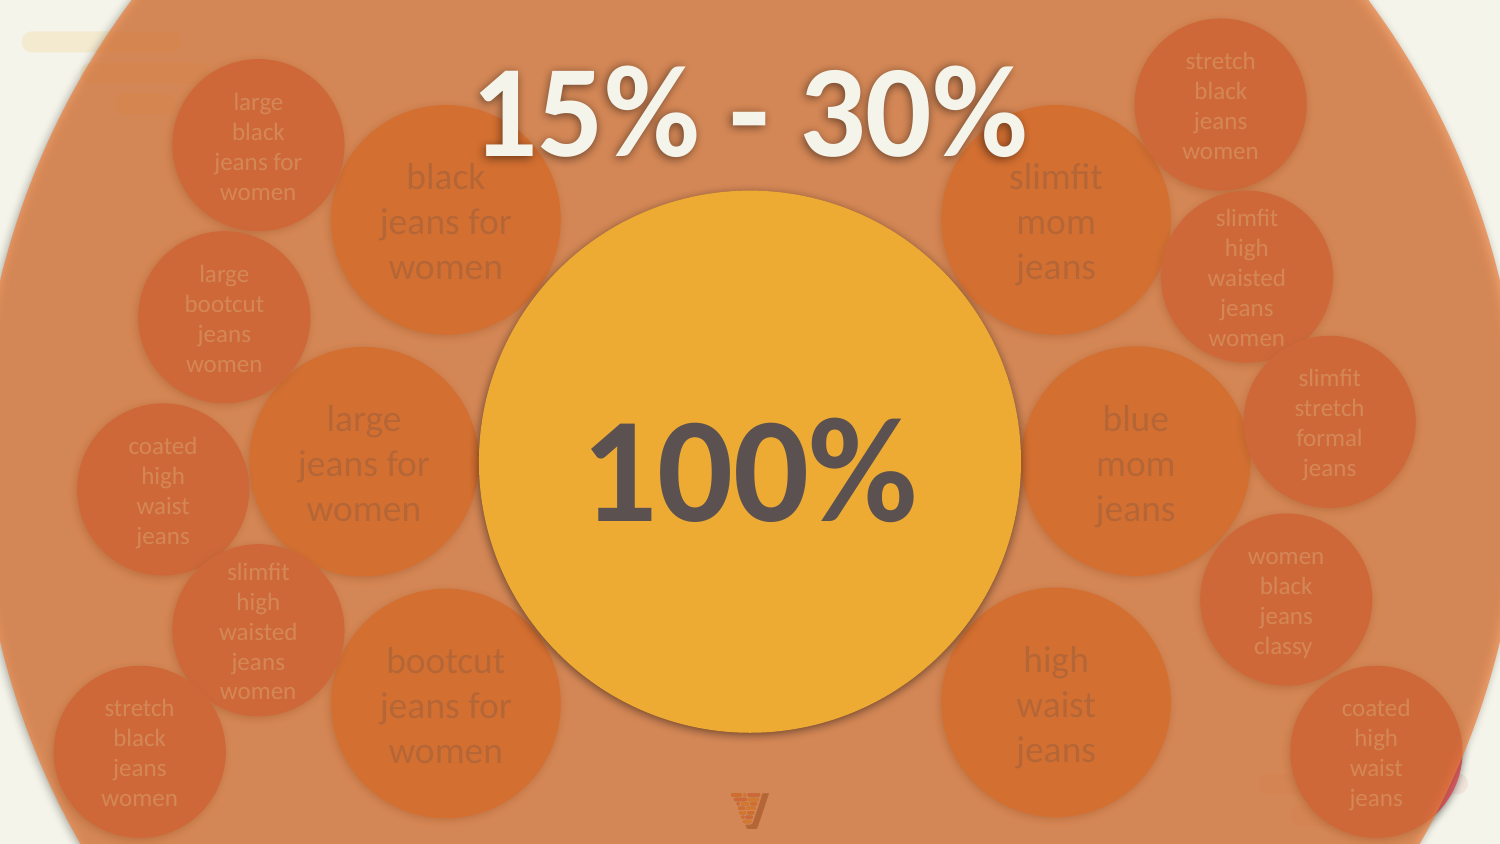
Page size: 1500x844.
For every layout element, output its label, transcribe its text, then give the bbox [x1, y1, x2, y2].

text_box [0, 0, 1500, 844]
text_box 100% [478, 209, 1022, 733]
text_box 15% - 30% [356, 9, 1144, 198]
